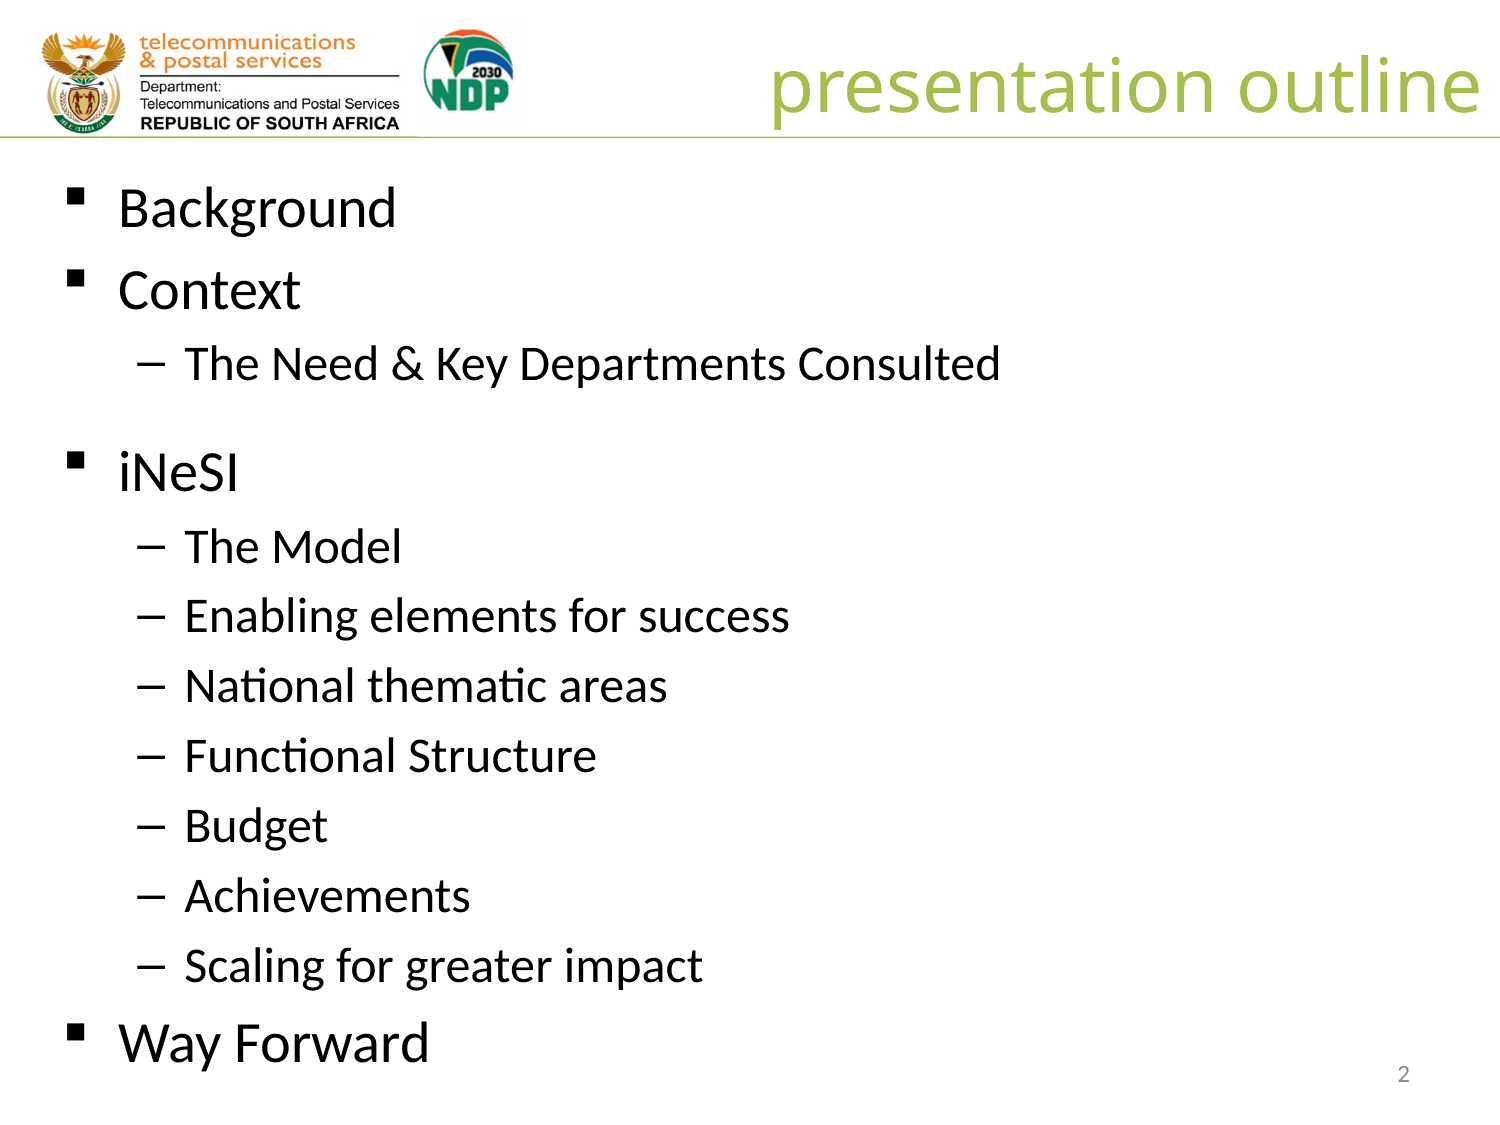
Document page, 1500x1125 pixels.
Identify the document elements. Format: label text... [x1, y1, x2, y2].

slide_number 2 [1074, 1042, 1425, 1103]
picture [416, 16, 525, 125]
list Background Context The Need & Key Departments Consulted iNeSI The Model Enabling elements for success National thematic areas Functional Structure Budget Achievements Scaling for greater impact Way Forward [62, 137, 1450, 1103]
picture [37, 25, 406, 137]
text_box presentation outline [425, 37, 1490, 123]
